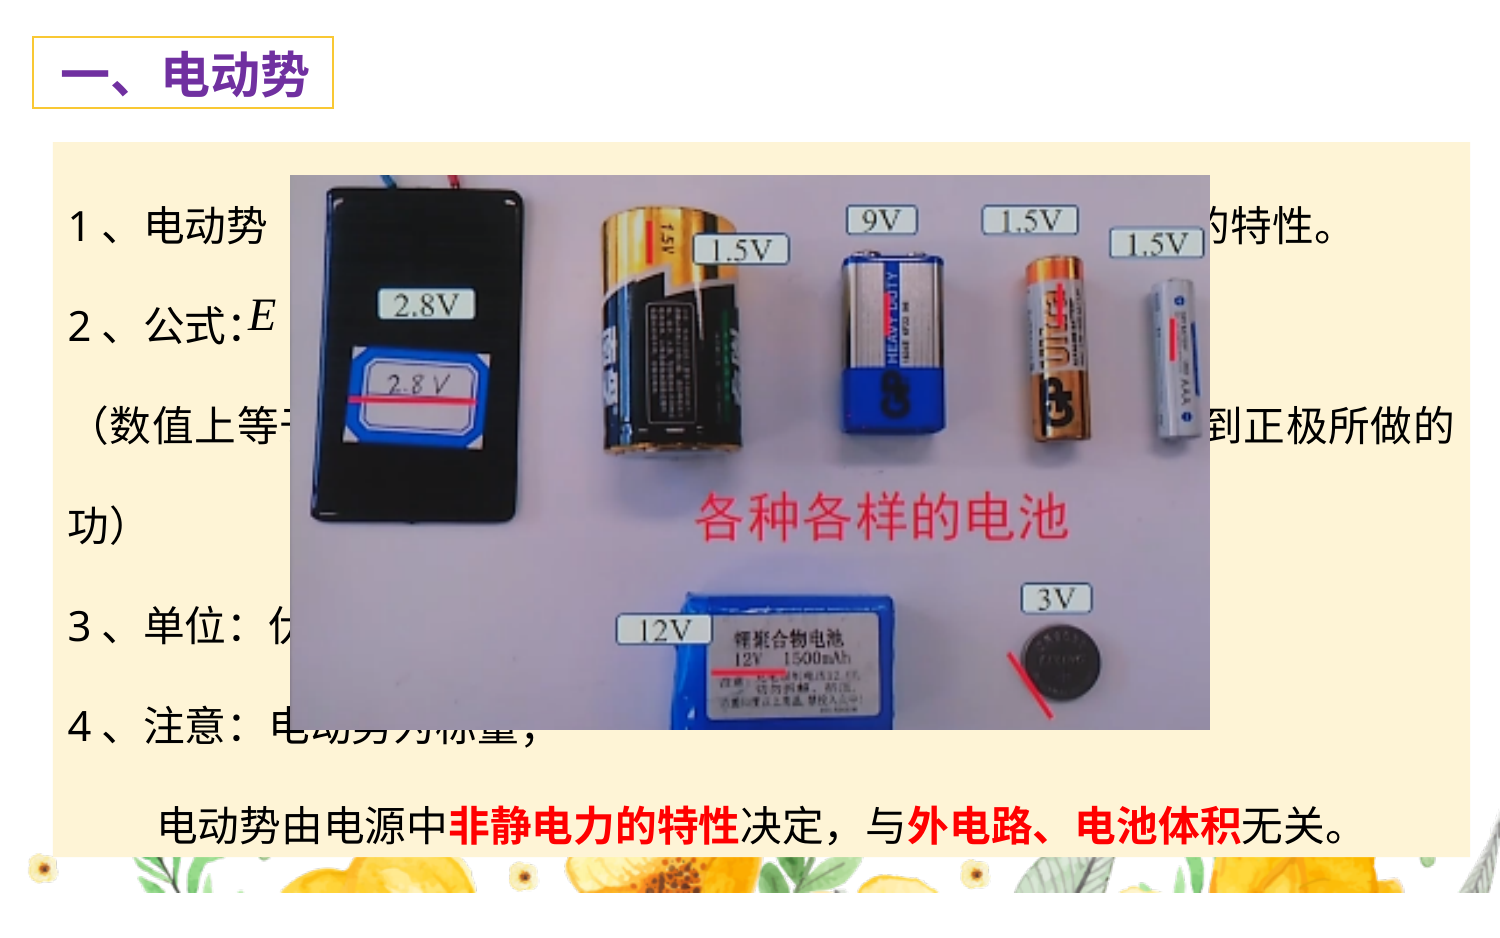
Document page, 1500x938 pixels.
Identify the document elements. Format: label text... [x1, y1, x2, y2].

text_box 1、电动势（E）：表示电源的非静电力做功增加电荷电势能的特性。 2、公式： （数值上等于非静电力把1C的正电荷在电源内部从负极移动到正极所做的功） 3、单位：伏特（V）；1V=1J/C 4、注意：电动势为标量； 电动势由电源中非静电力的特性决定，与外电路、电池体积无关。 [52, 142, 1471, 858]
title 一、电动势 [32, 36, 334, 109]
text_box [239, 252, 289, 385]
picture [6, 692, 1500, 893]
picture [289, 175, 1211, 730]
